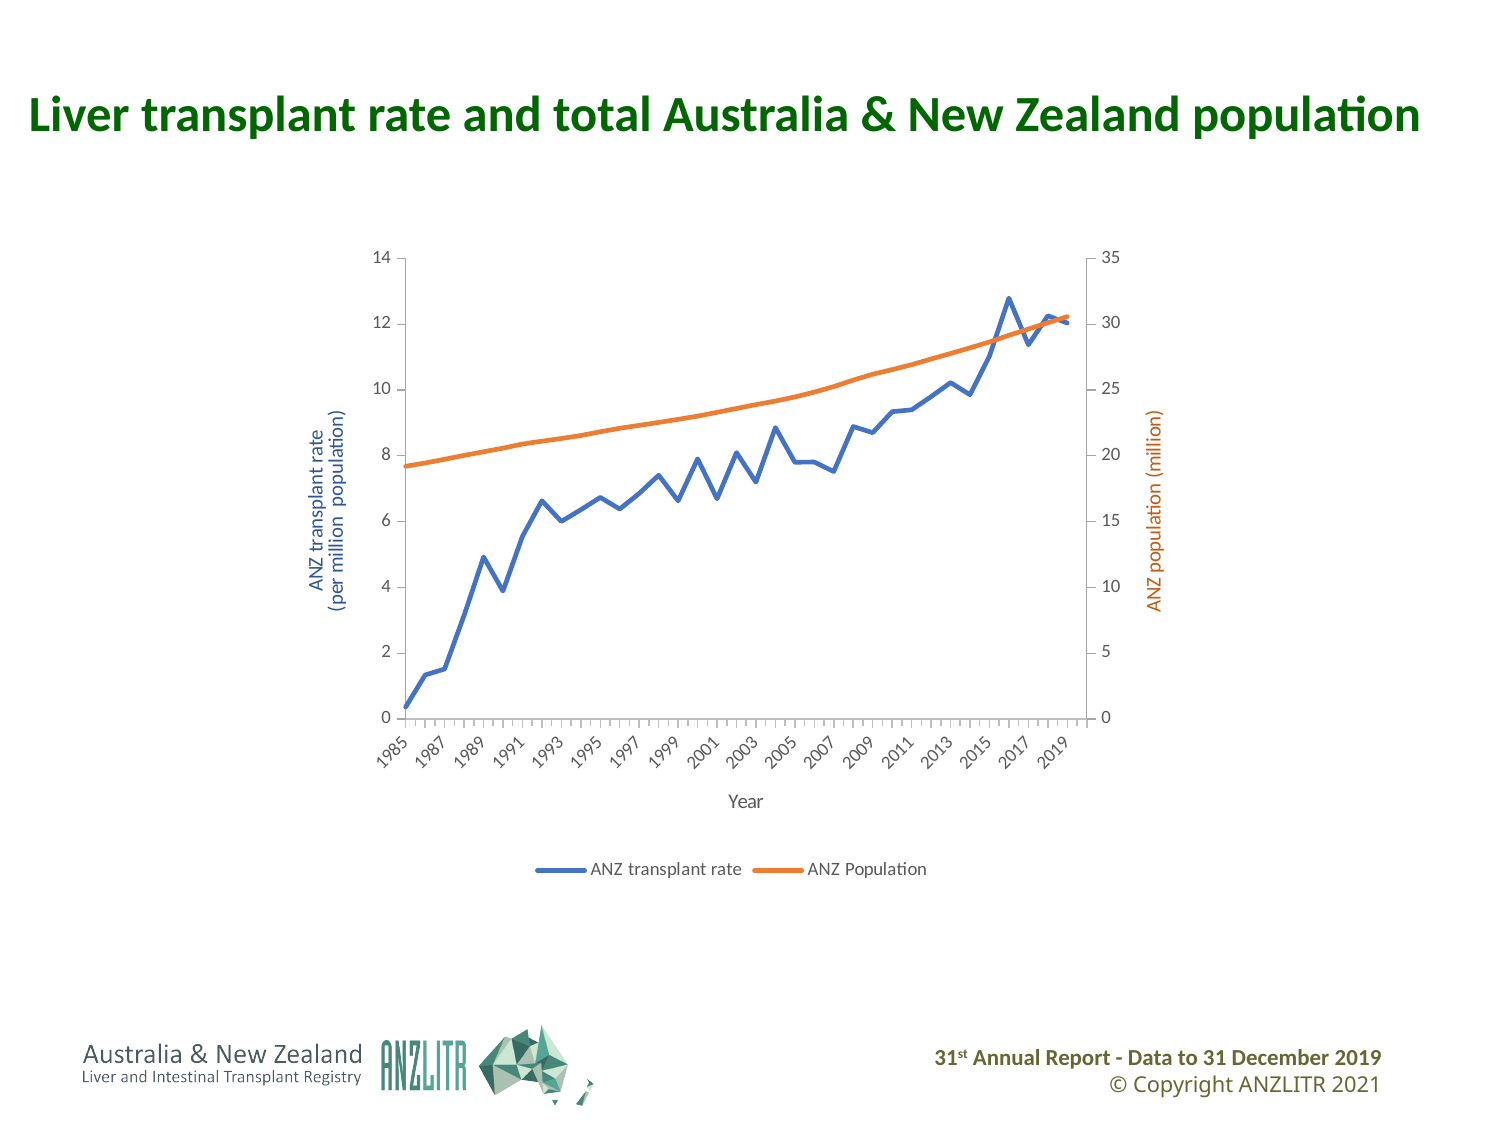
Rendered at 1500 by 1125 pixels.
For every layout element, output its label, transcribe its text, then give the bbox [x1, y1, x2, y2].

picture [83, 1024, 594, 1106]
chart [273, 235, 1190, 886]
title Liver transplant rate and total Australia & New Zealand population [13, 59, 1500, 171]
